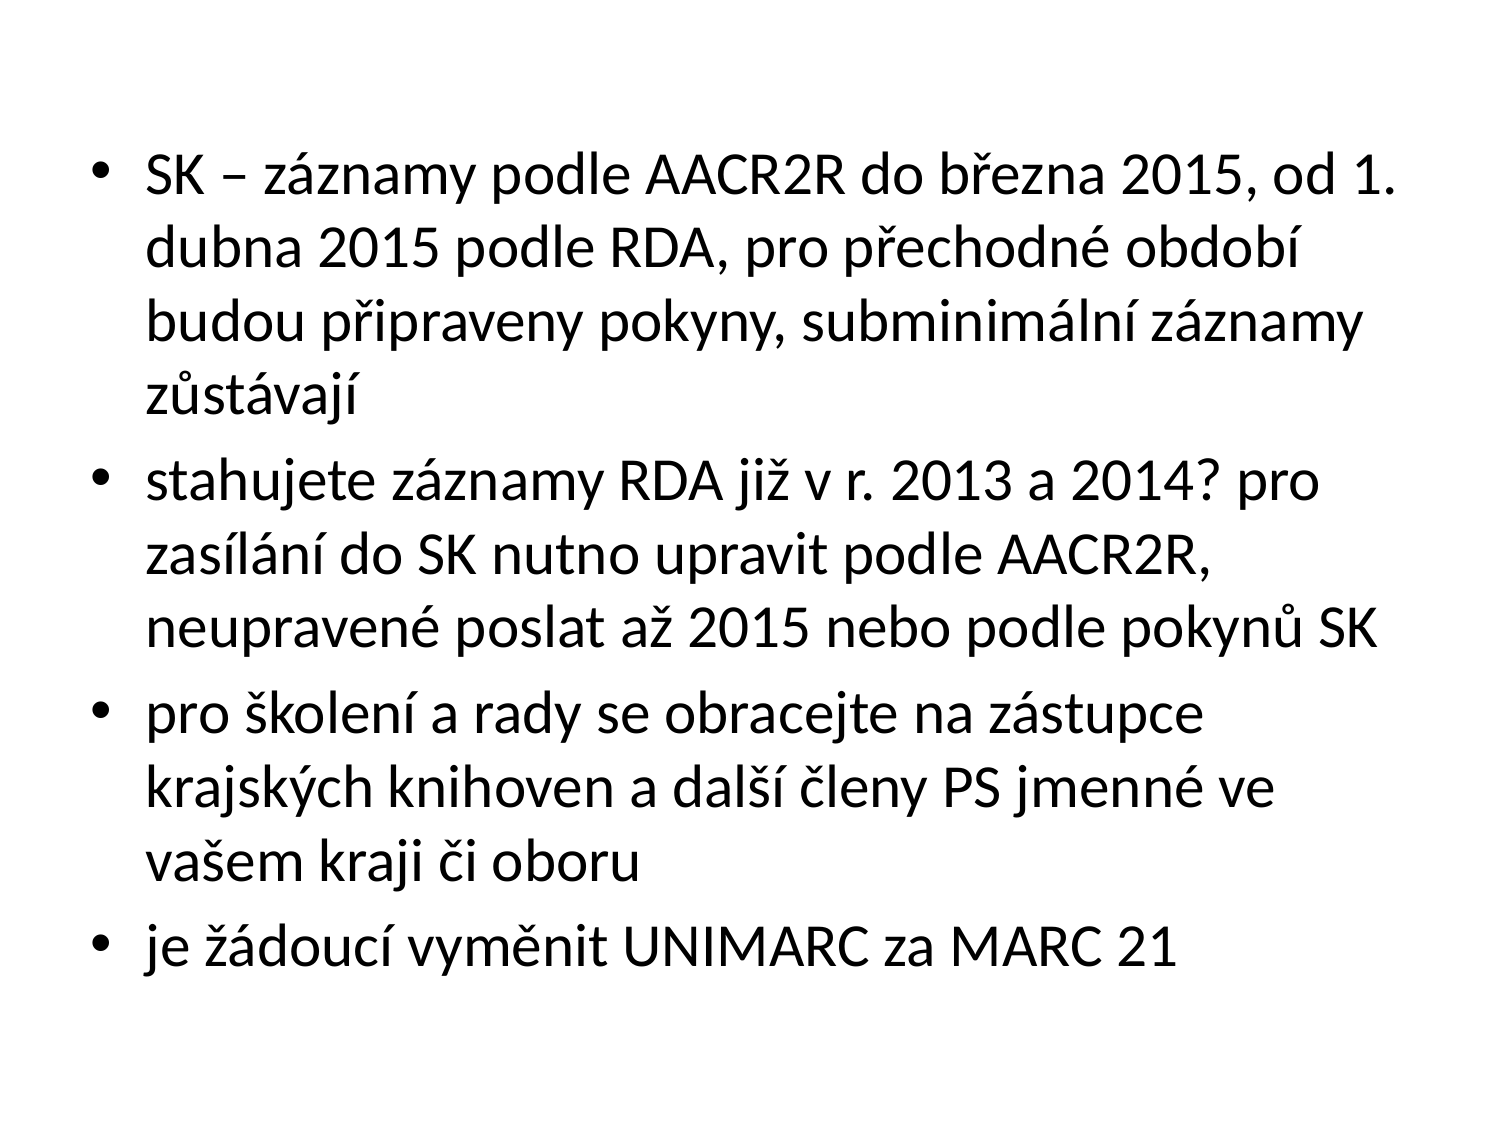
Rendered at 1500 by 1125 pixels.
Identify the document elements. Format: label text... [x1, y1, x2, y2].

list SK – záznamy podle AACR2R do března 2015, od 1. dubna 2015 podle RDA, pro přechodné období budou připraveny pokyny, subminimální záznamy zůstávají stahujete záznamy RDA již v r. 2013 a 2014? pro zasílání do SK nutno upravit podle AACR2R, neupravené poslat až 2015 nebo podle pokynů SK pro školení a rady se obracejte na zástupce krajských knihoven a další členy PS jmenné ve vašem kraji či oboru je žádoucí vyměnit UNIMARC za MARC 21 [75, 125, 1425, 1005]
